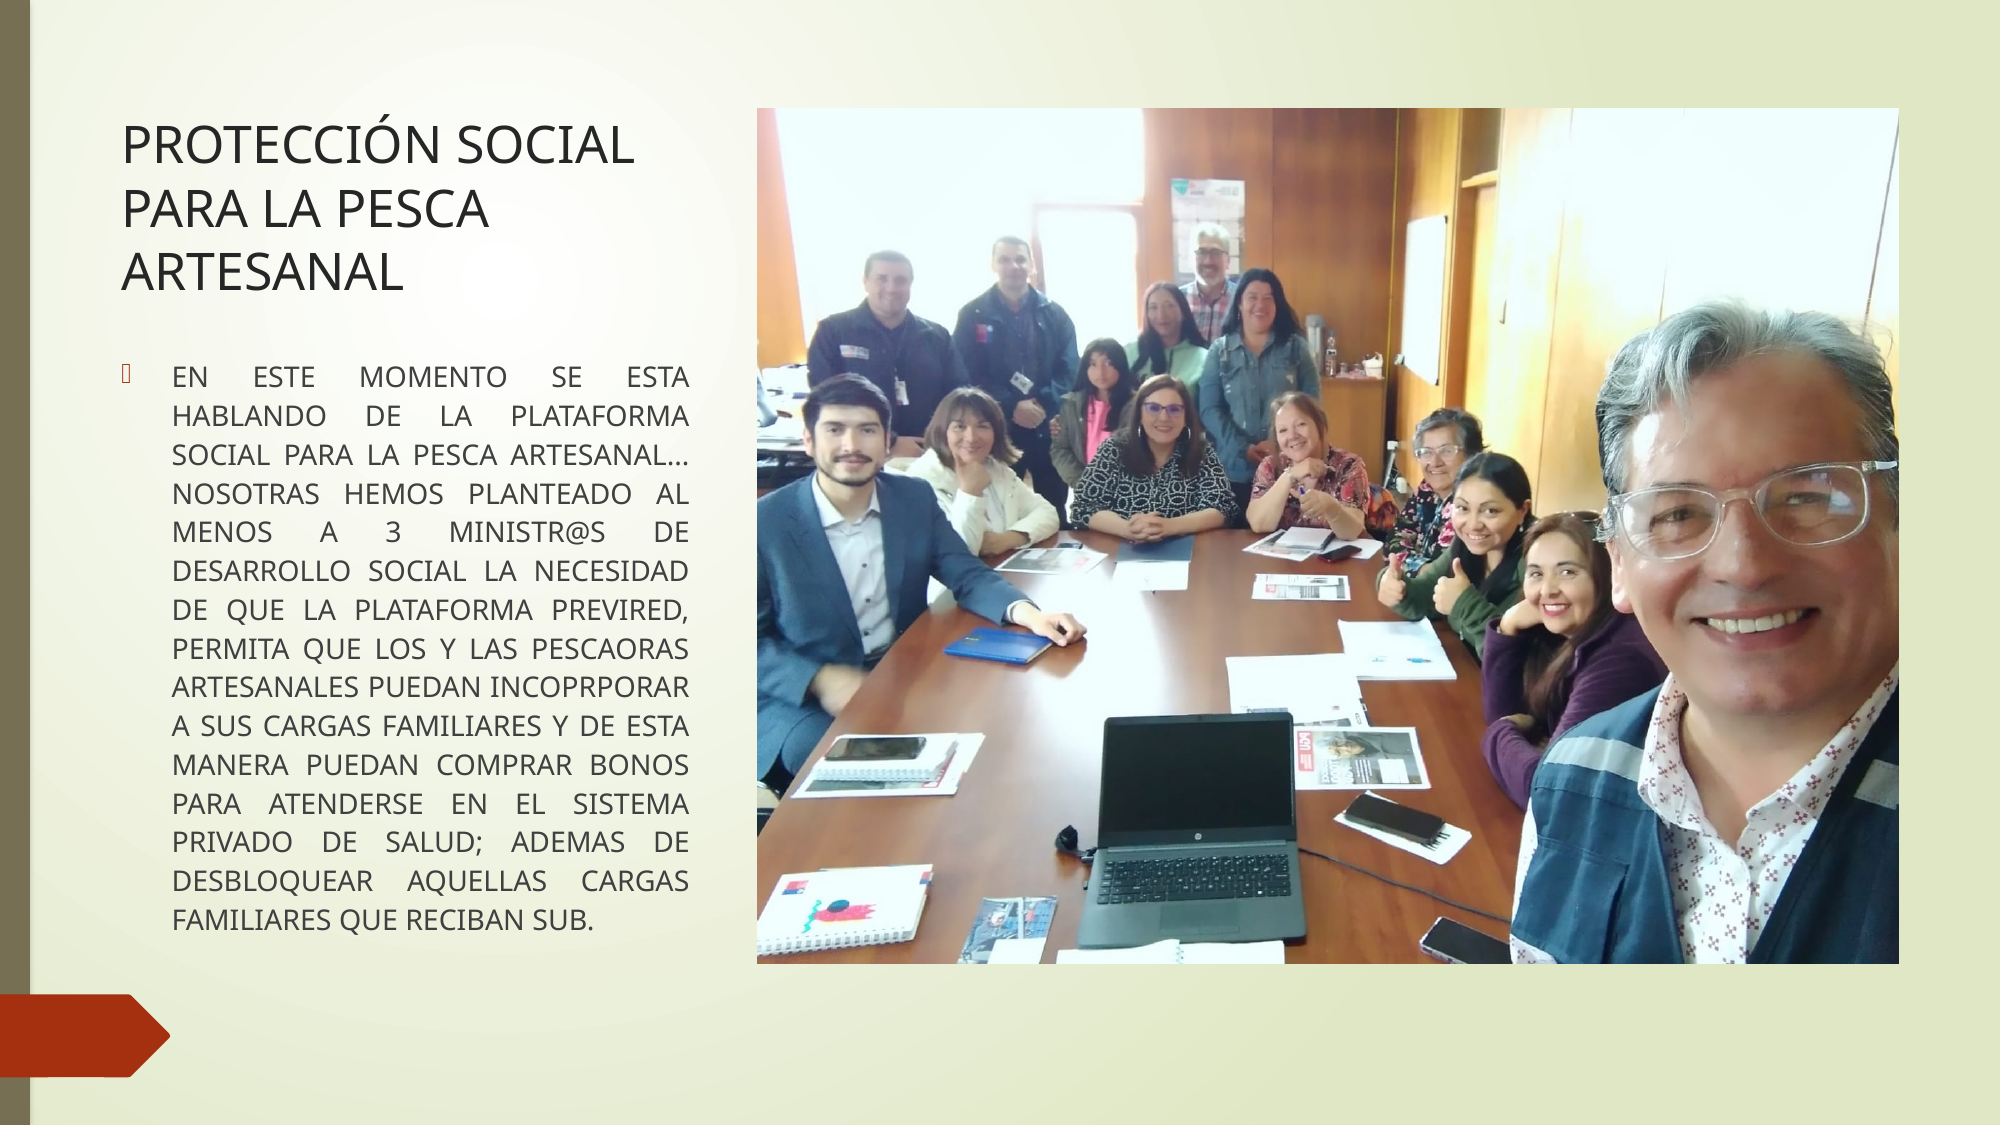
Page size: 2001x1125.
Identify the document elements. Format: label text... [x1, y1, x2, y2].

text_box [4, 0, 392, 1125]
list EN ESTE MOMENTO SE ESTA HABLANDO DE LA PLATAFORMA SOCIAL PARA LA PESCA ARTESANAL… NOSOTRAS HEMOS PLANTEADO AL MENOS A 3 MINISTR@S DE DESARROLLO SOCIAL LA NECESIDAD DE QUE LA PLATAFORMA PREVIRED, PERMITA QUE LOS Y LAS PESCAORAS ARTESANALES PUEDAN INCOPRPORAR A SUS CARGAS FAMILIARES Y DE ESTA MANERA PUEDAN COMPRAR BONOS PARA ATENDERSE EN EL SISTEMA PRIVADO DE SALUD; ADEMAS DE DESBLOQUEAR AQUELLAS CARGAS FAMILIARES QUE RECIBAN SUB. [472, 350, 706, 967]
text_box [392, 0, 2000, 1125]
title PROTECCIÓN SOCIAL PARA LA PESCA ARTESANAL [472, 105, 706, 313]
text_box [395, 37, 468, 1125]
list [757, 107, 1899, 964]
